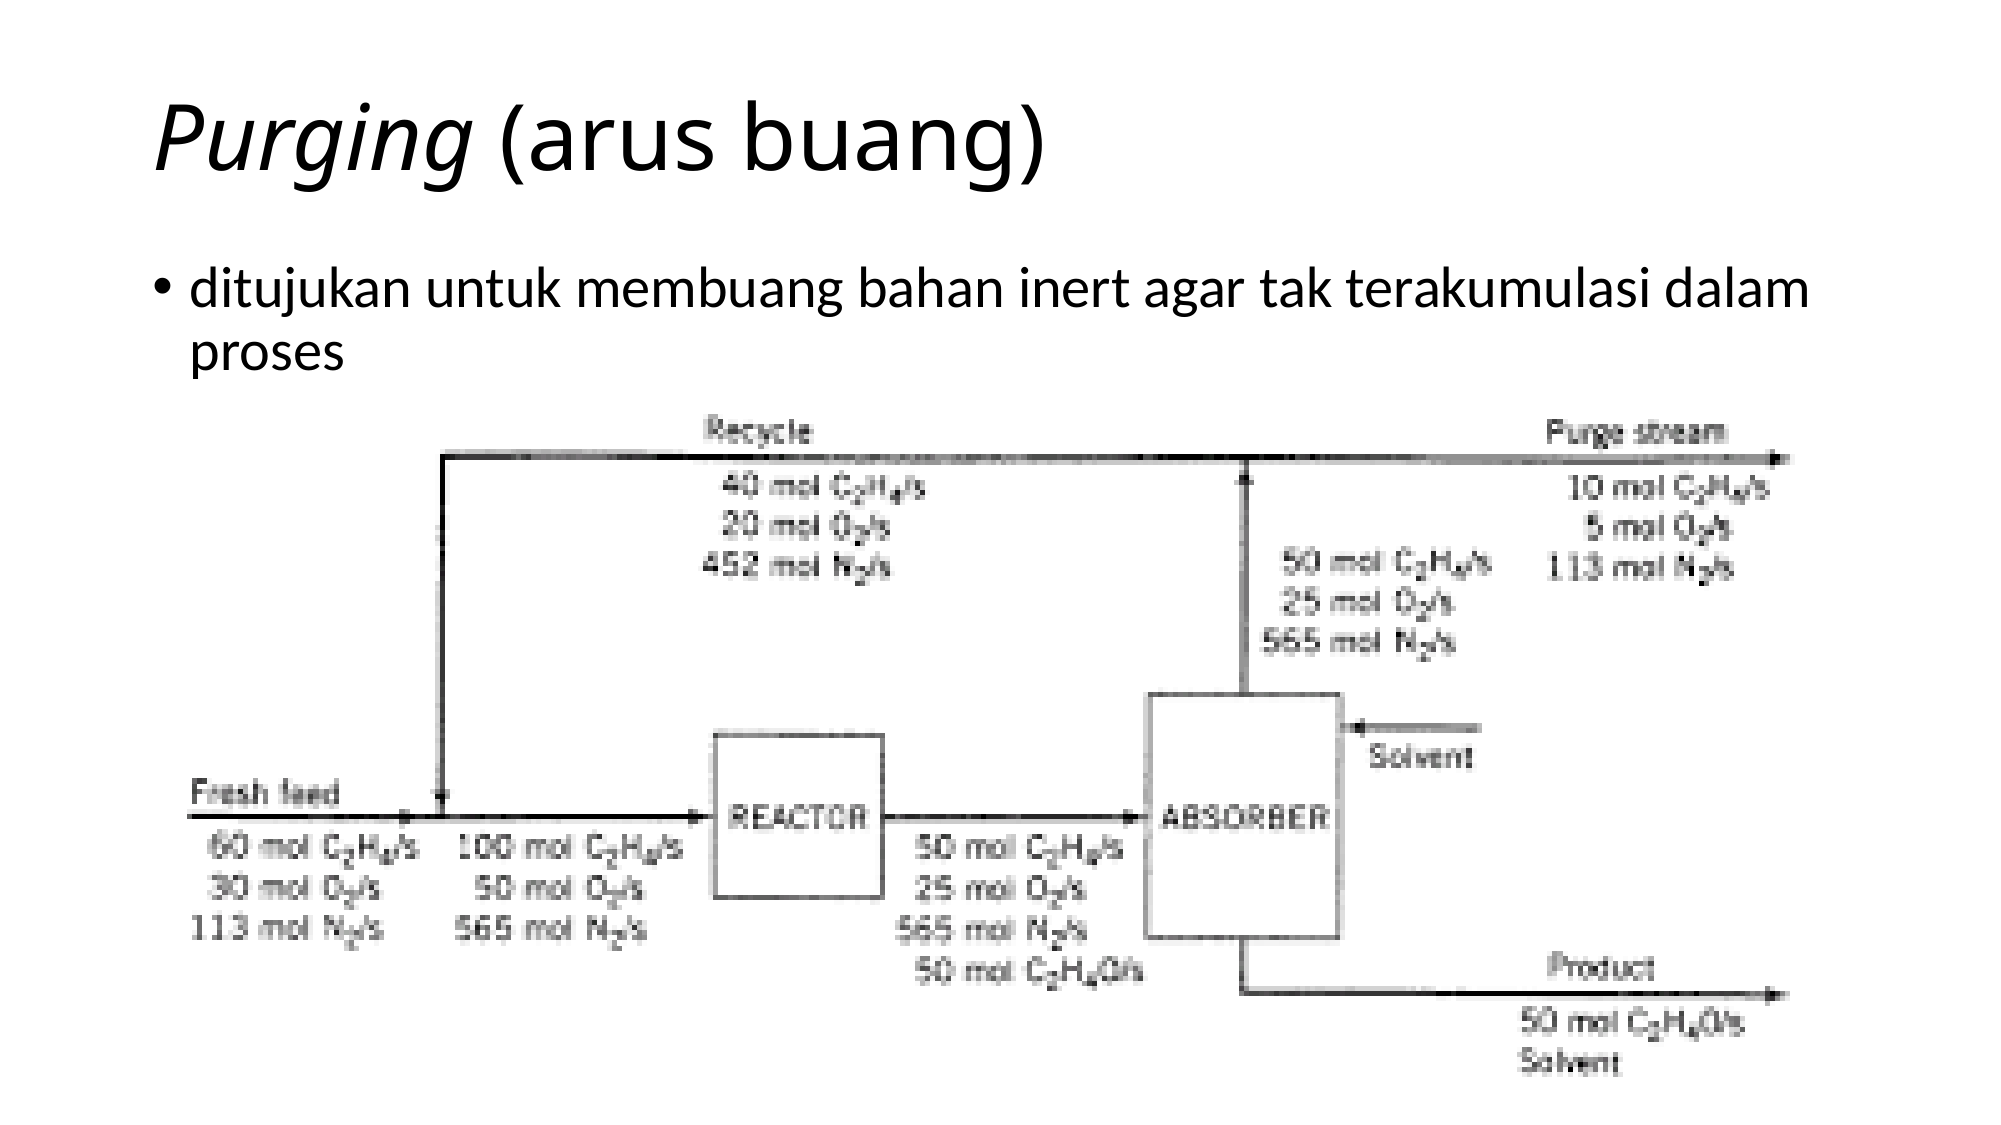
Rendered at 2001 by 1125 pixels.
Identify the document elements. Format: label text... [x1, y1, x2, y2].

picture [137, 379, 1917, 1103]
title Purging (arus buang) [137, 32, 1863, 249]
list ditujukan untuk membuang bahan inert agar tak terakumulasi dalam proses [137, 249, 1863, 379]
